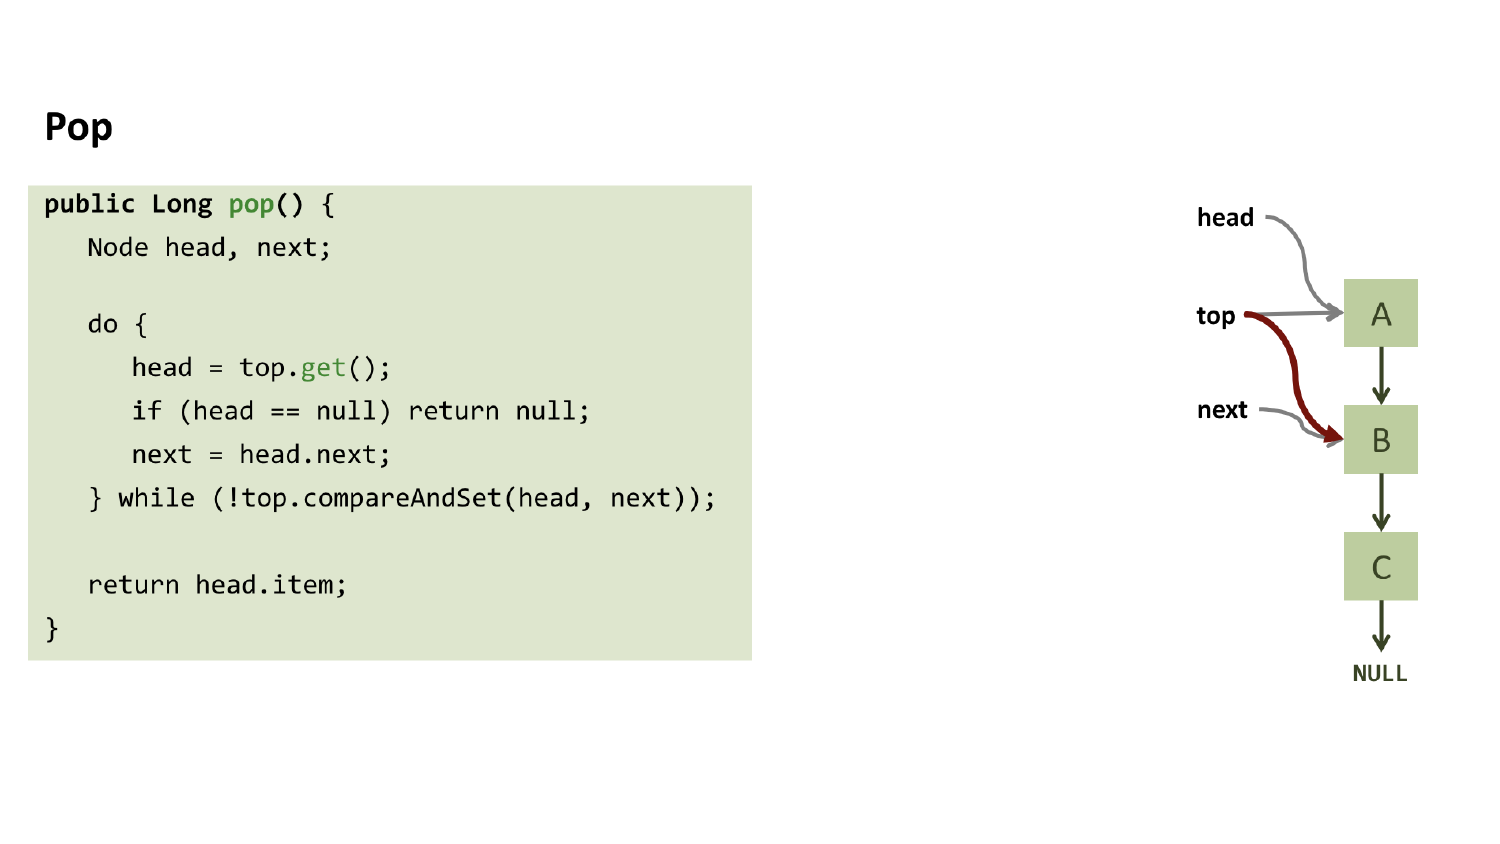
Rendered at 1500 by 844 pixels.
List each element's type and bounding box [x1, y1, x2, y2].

picture [17, 84, 1483, 760]
